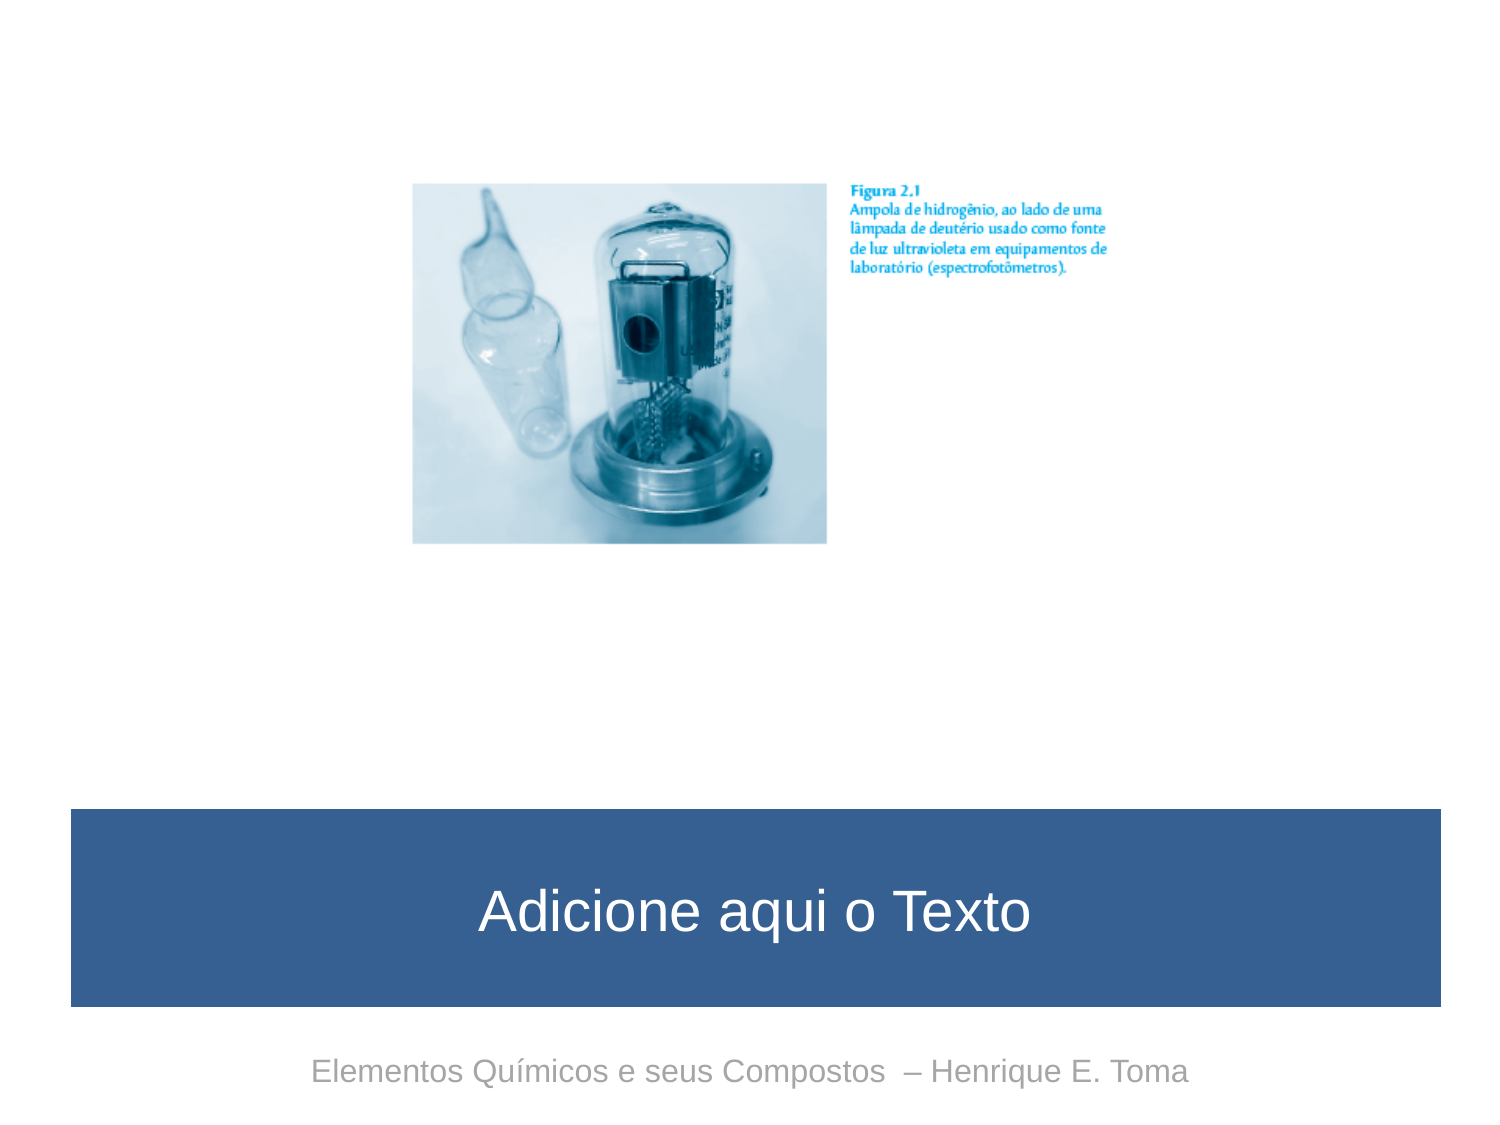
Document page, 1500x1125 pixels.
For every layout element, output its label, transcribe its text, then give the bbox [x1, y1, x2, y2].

text_box Adicione aqui o Texto [70, 808, 1442, 1008]
picture [393, 165, 1118, 563]
footer Elementos Químicos e seus Compostos – Henrique E. Toma [0, 1042, 1500, 1103]
